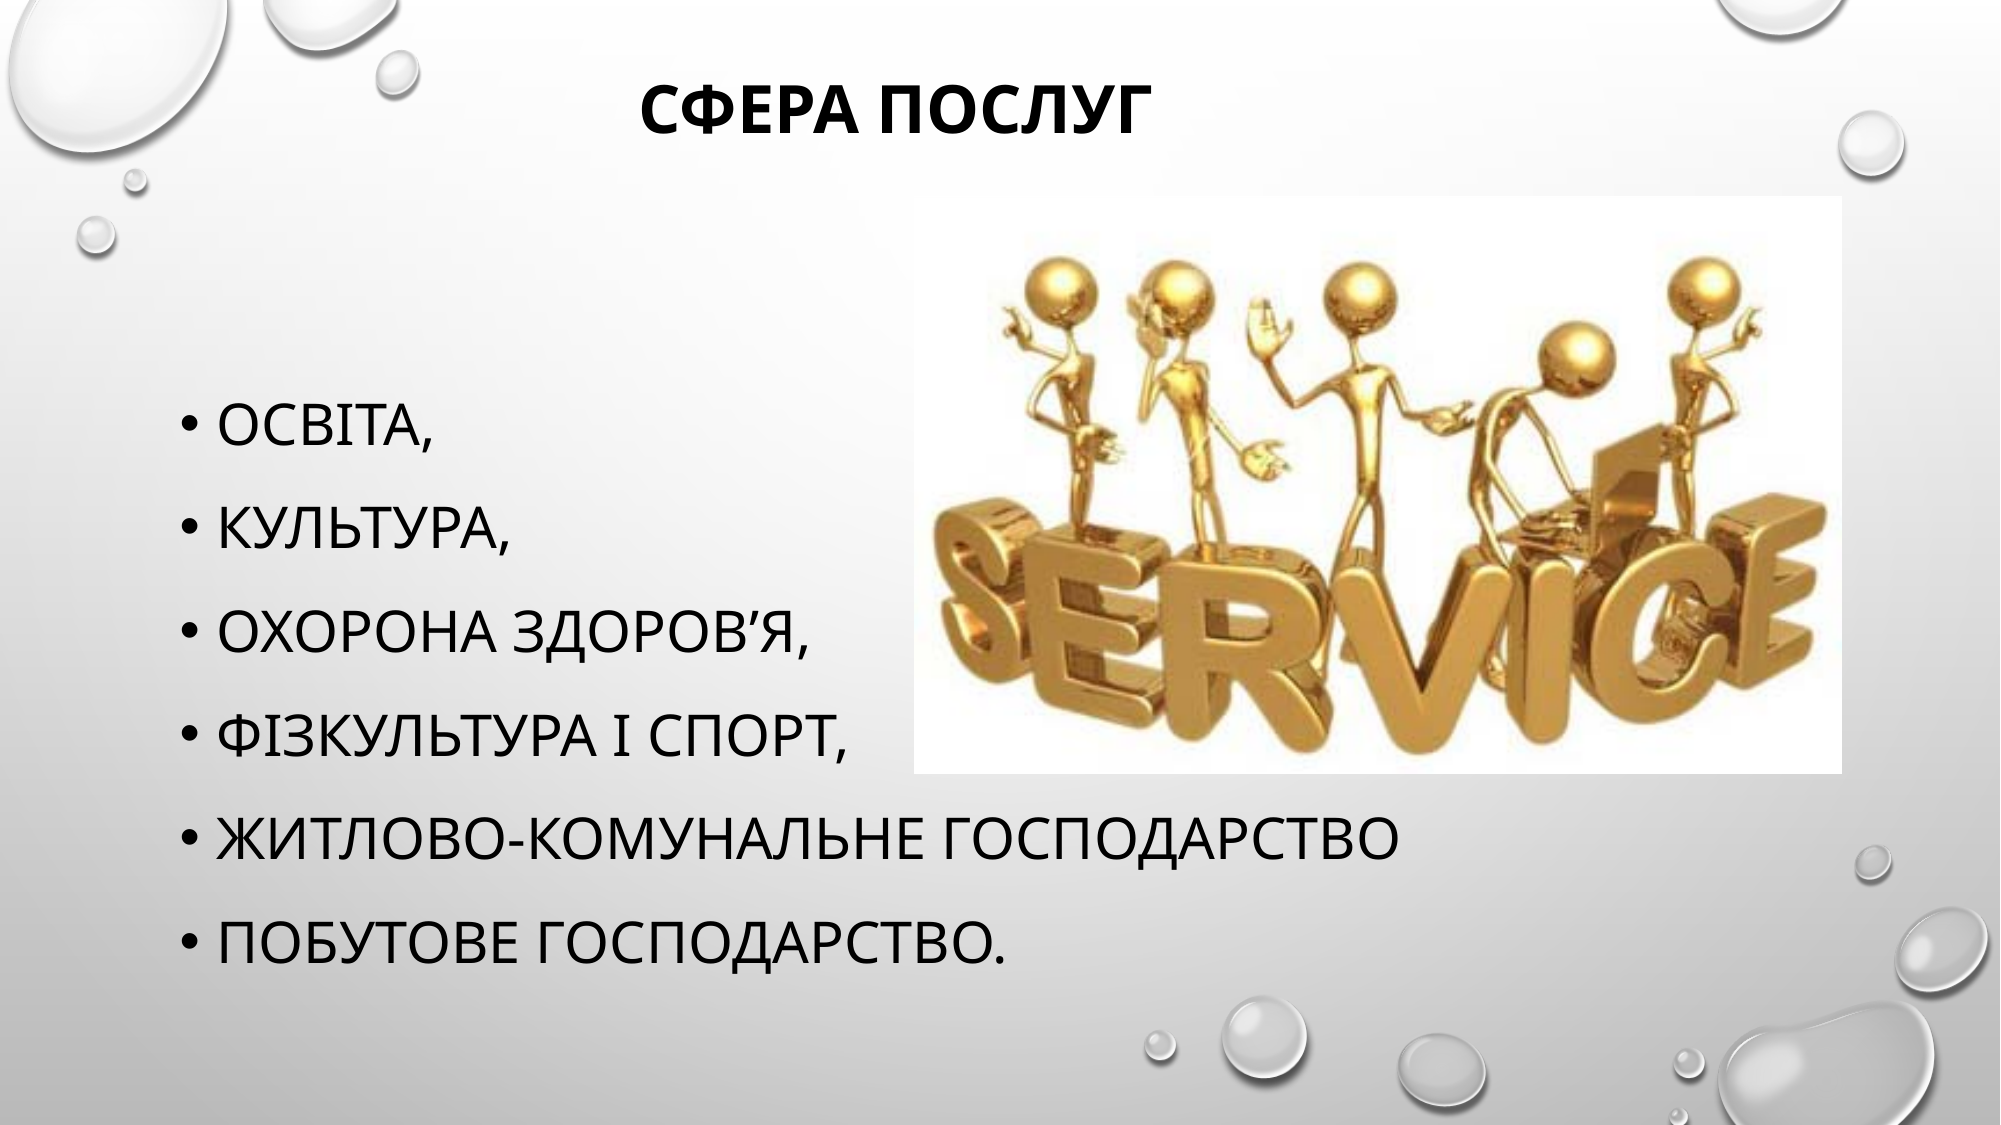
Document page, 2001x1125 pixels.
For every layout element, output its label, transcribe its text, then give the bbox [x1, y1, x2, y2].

title Сфера послуг [165, 56, 1628, 168]
picture [0, 0, 2000, 1125]
list освіта, культура, охорона здоров’я, фізкультура і спорт, житлово-комунальне господарство побутове господарство. [164, 366, 1628, 986]
